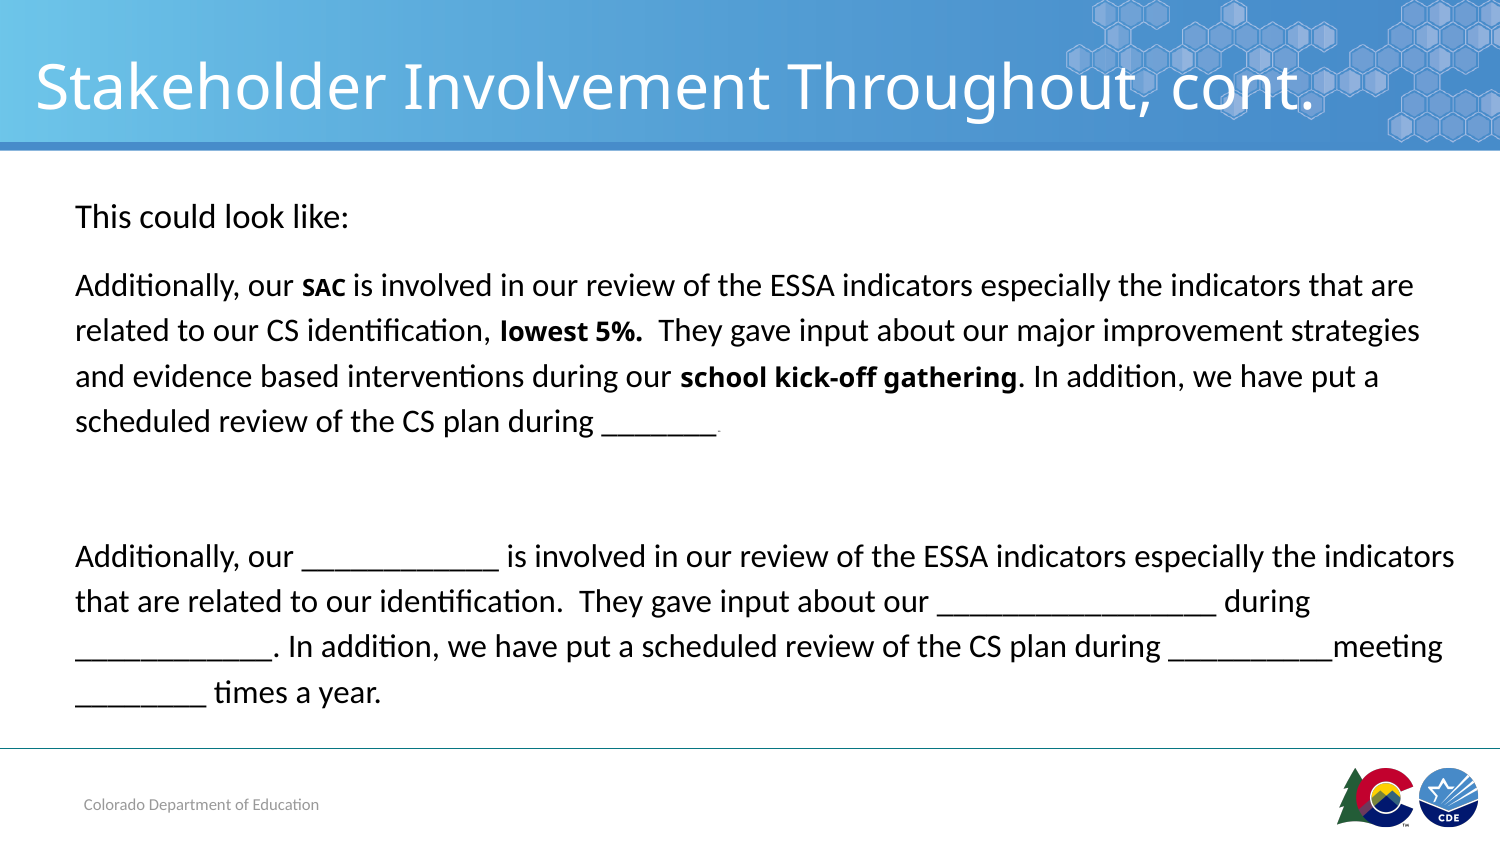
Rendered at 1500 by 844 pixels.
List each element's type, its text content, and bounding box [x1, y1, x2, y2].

picture [0, 0, 1500, 151]
title Stakeholder Involvement Throughout, cont. [34, 37, 1433, 132]
list This could look like: Additionally, our SAC is involved in our review of the ESSA indicators especially the indicators that are related to our CS identification, lowest 5%. They gave input about our major improvement strategies and evidence based interventions during our school kick-off gathering. In addition, we have put a scheduled review of the CS plan during _______3.5. Additionally, our ____________ is involved in our review of the ESSA indicators especially the indicators that are related to our identification. They gave input about our _________________ during ____________. In addition, we have put a scheduled review of the CS plan during __________meeting ________ times a year. [75, 187, 1473, 712]
picture [1336, 767, 1479, 828]
